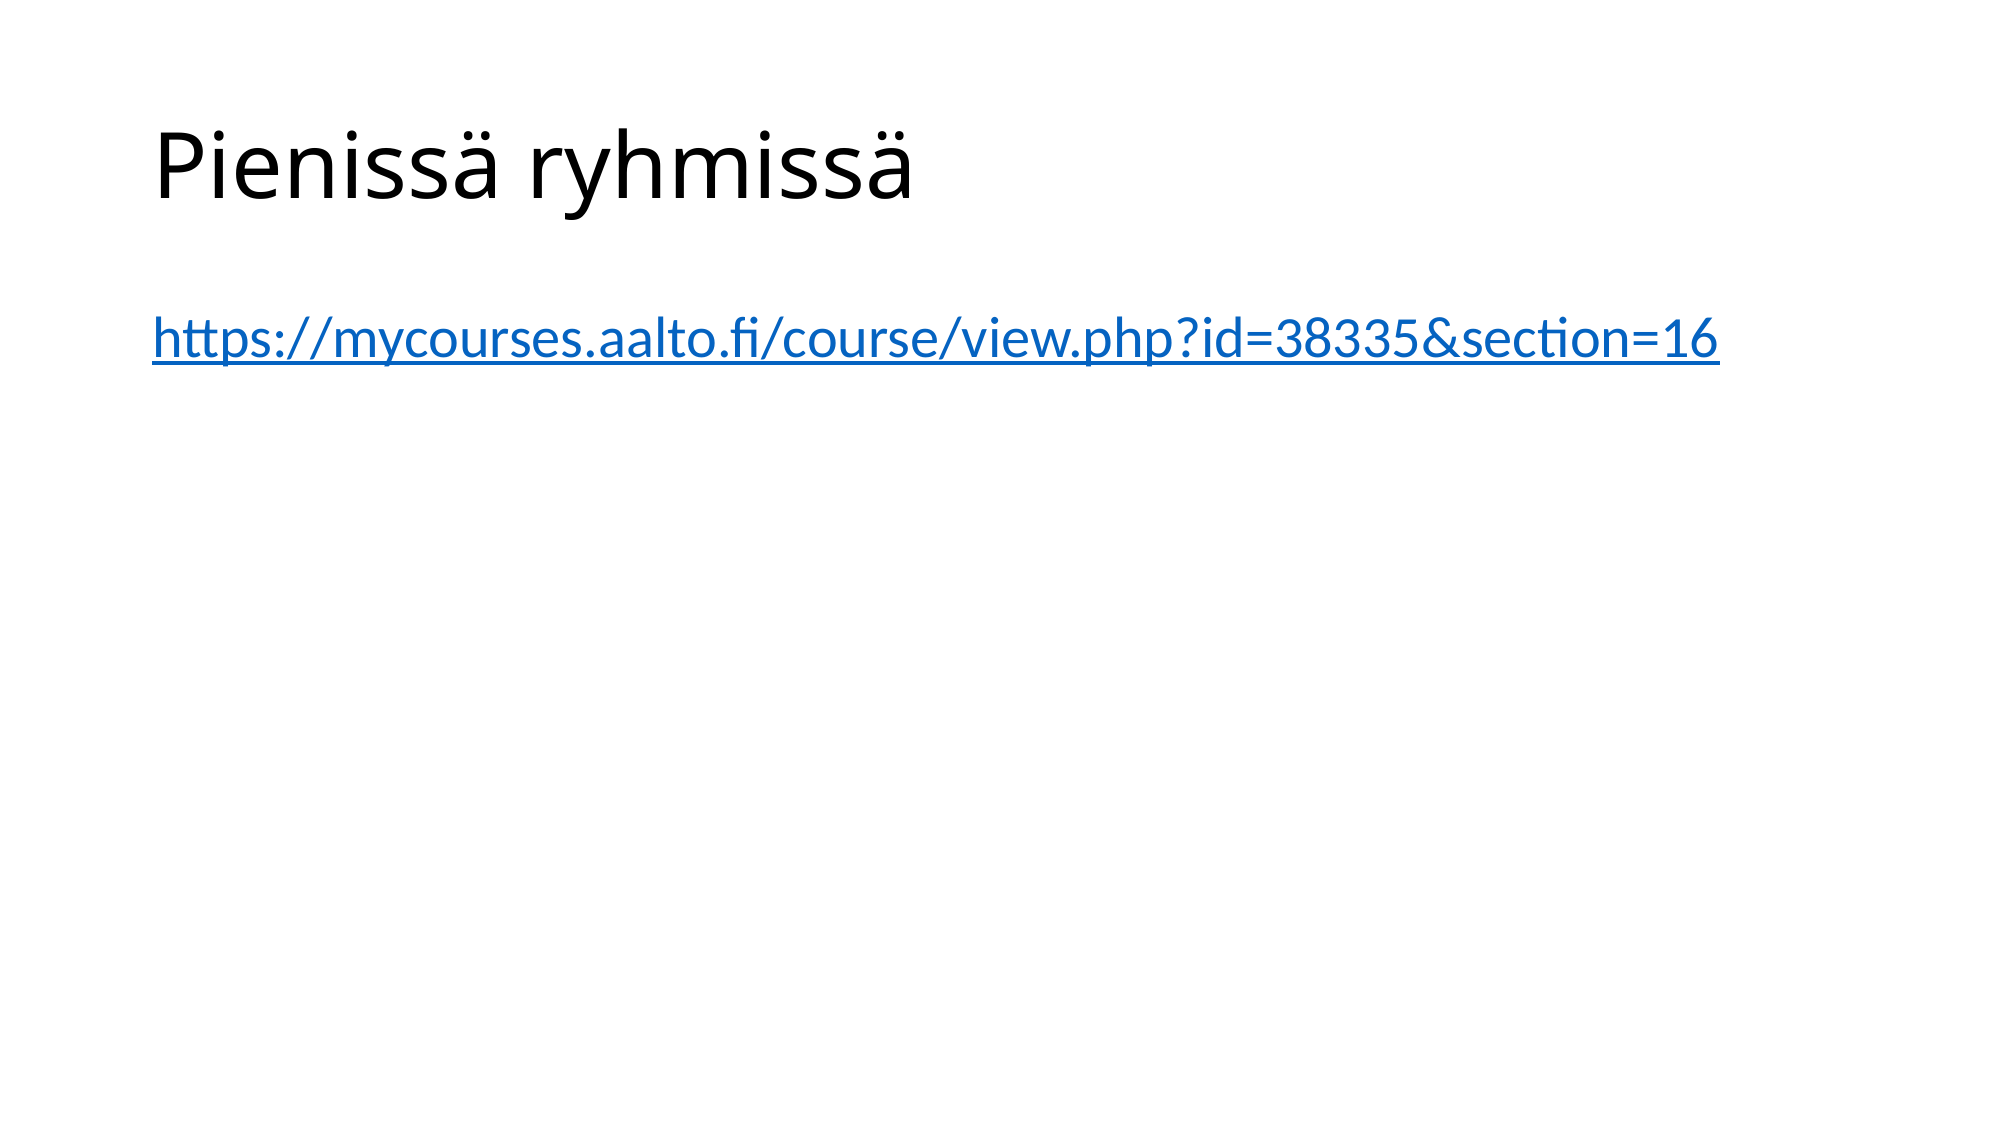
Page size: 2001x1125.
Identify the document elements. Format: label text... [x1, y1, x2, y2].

list https://mycourses.aalto.fi/course/view.php?id=38335&section=16 [137, 299, 1863, 1014]
title Pienissä ryhmissä [137, 59, 1863, 278]
